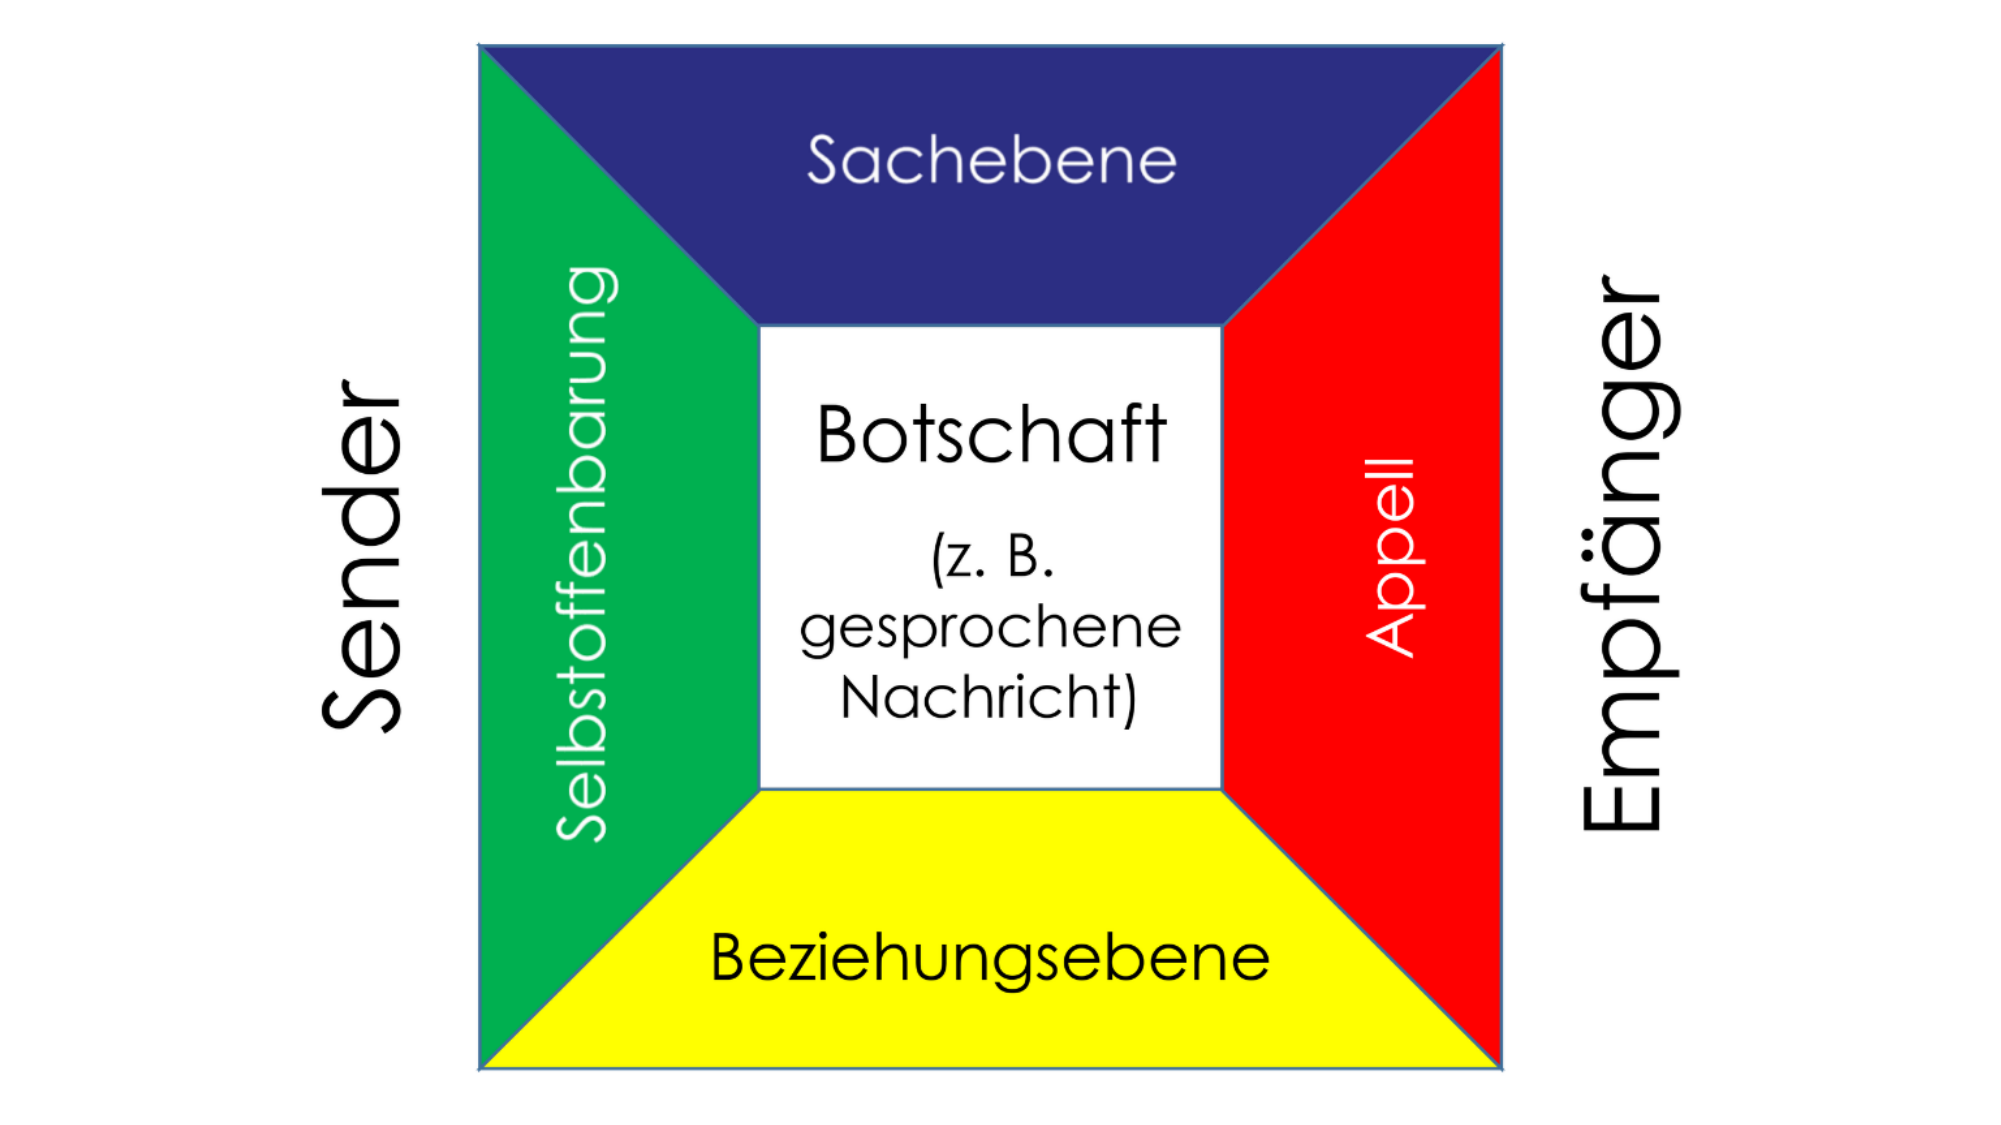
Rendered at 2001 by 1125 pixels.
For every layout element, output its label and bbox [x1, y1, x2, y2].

list [314, 28, 1686, 1097]
